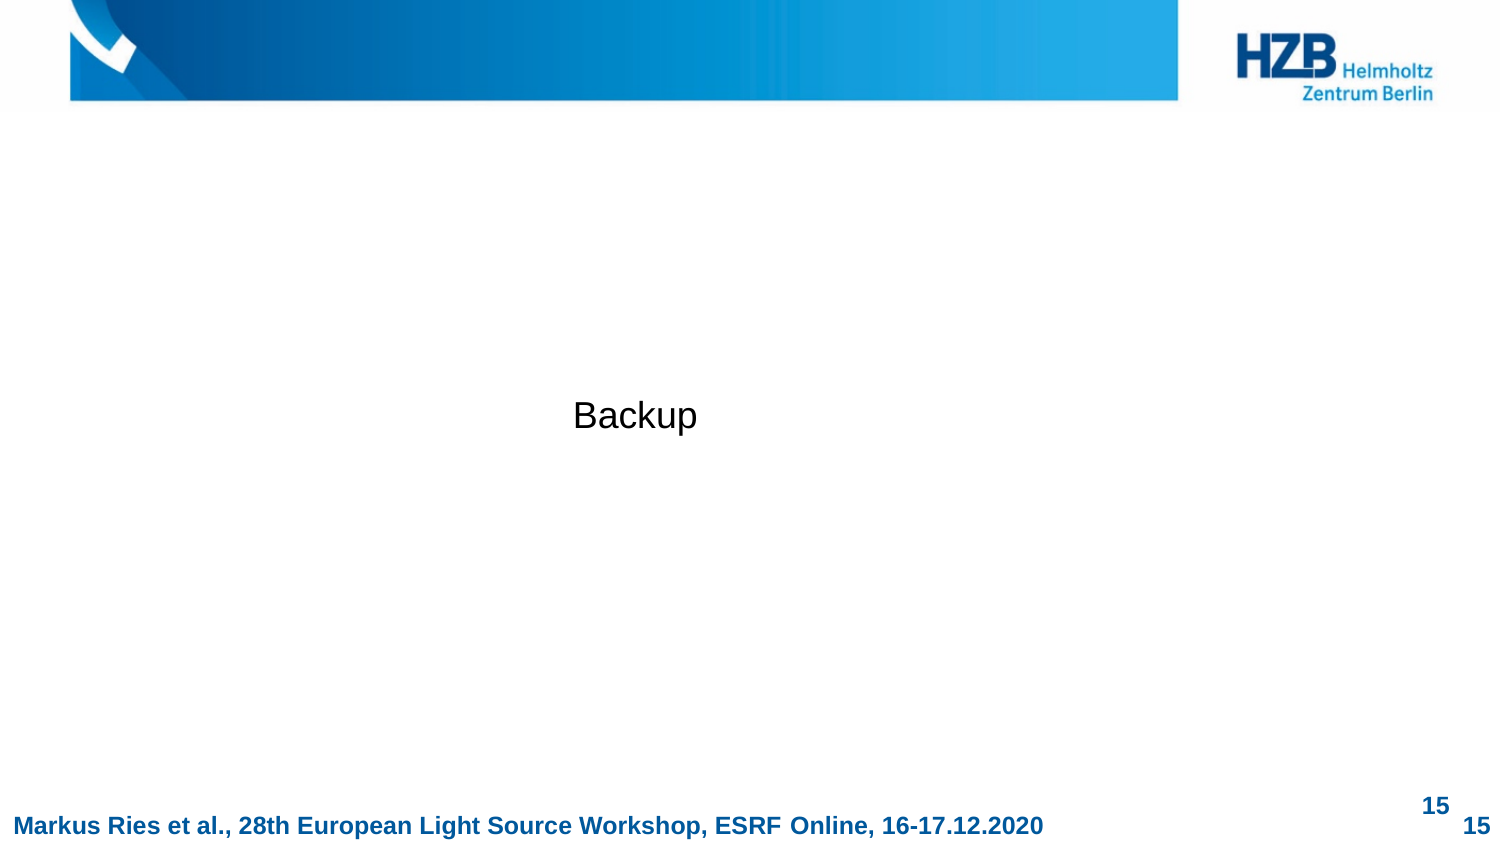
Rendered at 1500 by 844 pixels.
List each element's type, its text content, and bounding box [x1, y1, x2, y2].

slide_number 15 [1114, 782, 1465, 827]
list Backup [572, 386, 1154, 433]
picture [0, 0, 1500, 112]
